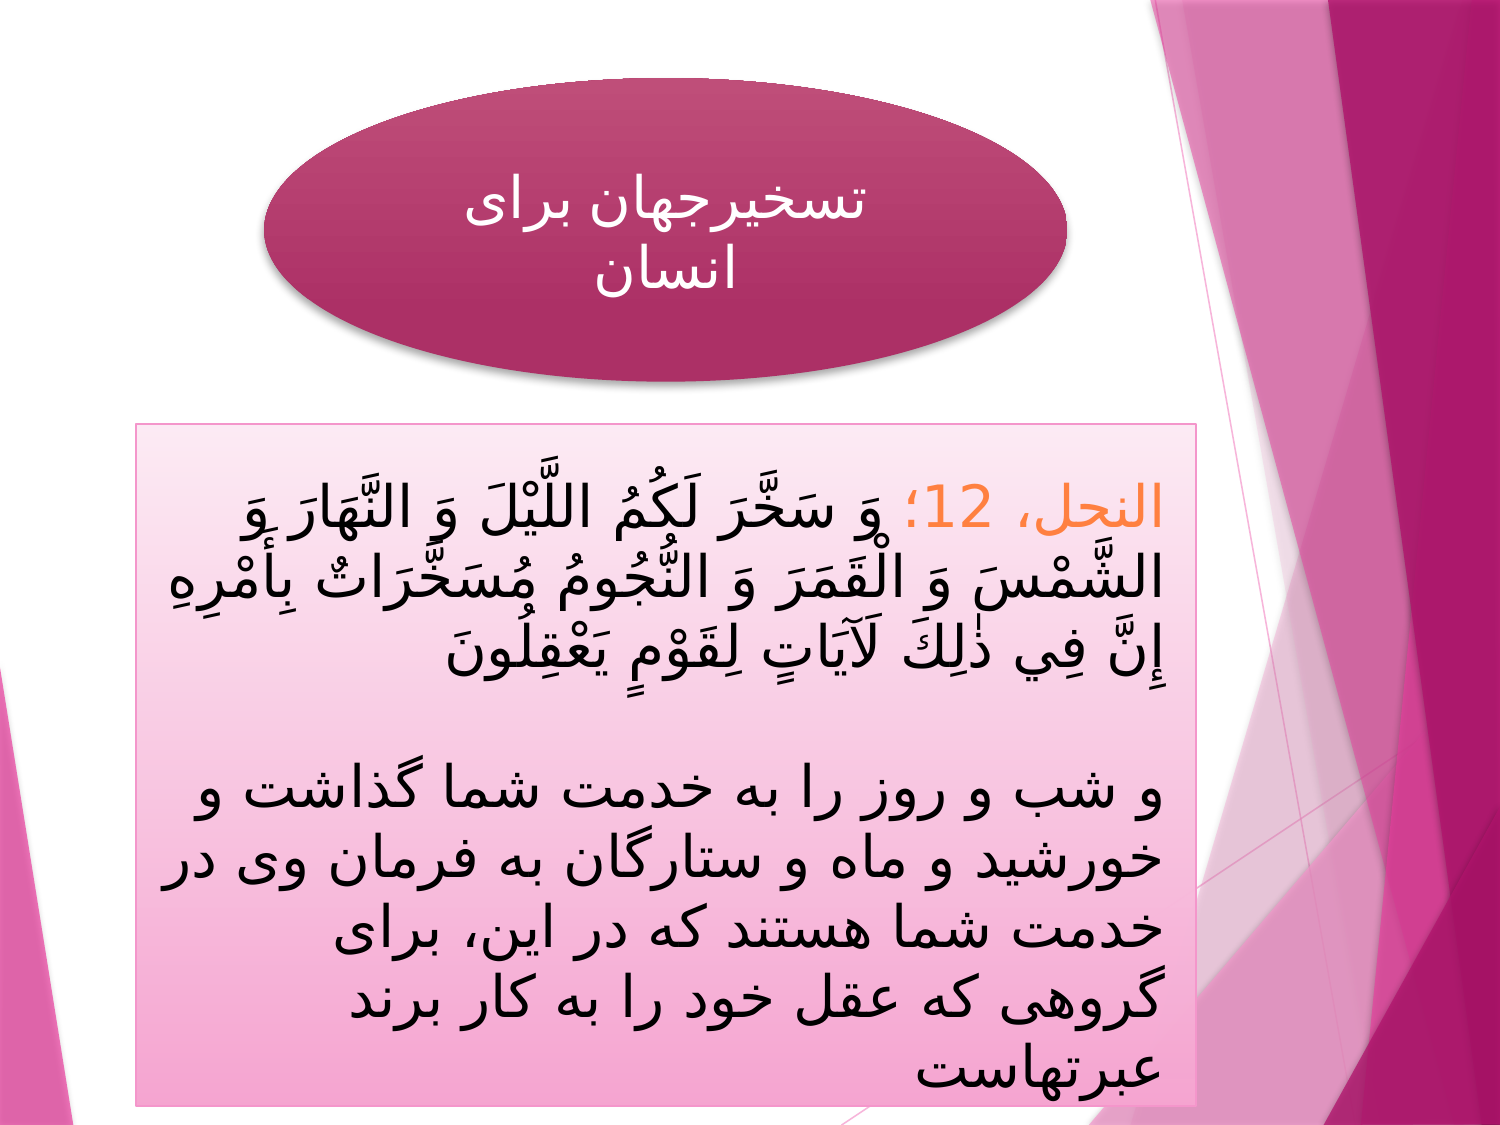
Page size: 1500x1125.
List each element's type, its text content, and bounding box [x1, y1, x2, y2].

text_box تسخیرجهان برای انسان [264, 78, 1068, 382]
text_box النحل‏، 12؛ وَ سَخَّرَ لَكُمُ اللَّيْلَ وَ النَّهَارَ وَ الشَّمْسَ وَ الْقَمَرَ وَ النُّجُومُ مُسَخَّرَاتٌ بِأَمْرِهِ إِنَّ فِي ذٰلِكَ لَآيَاتٍ لِقَوْمٍ يَعْقِلُونَ و شب و روز را به خدمت شما گذاشت و خورشيد و ماه و ستارگان به فرمان وى در خدمت شما هستند كه در اين، براى گروهى كه عقل خود را به كار برند عبرتهاست [135, 423, 1197, 1107]
